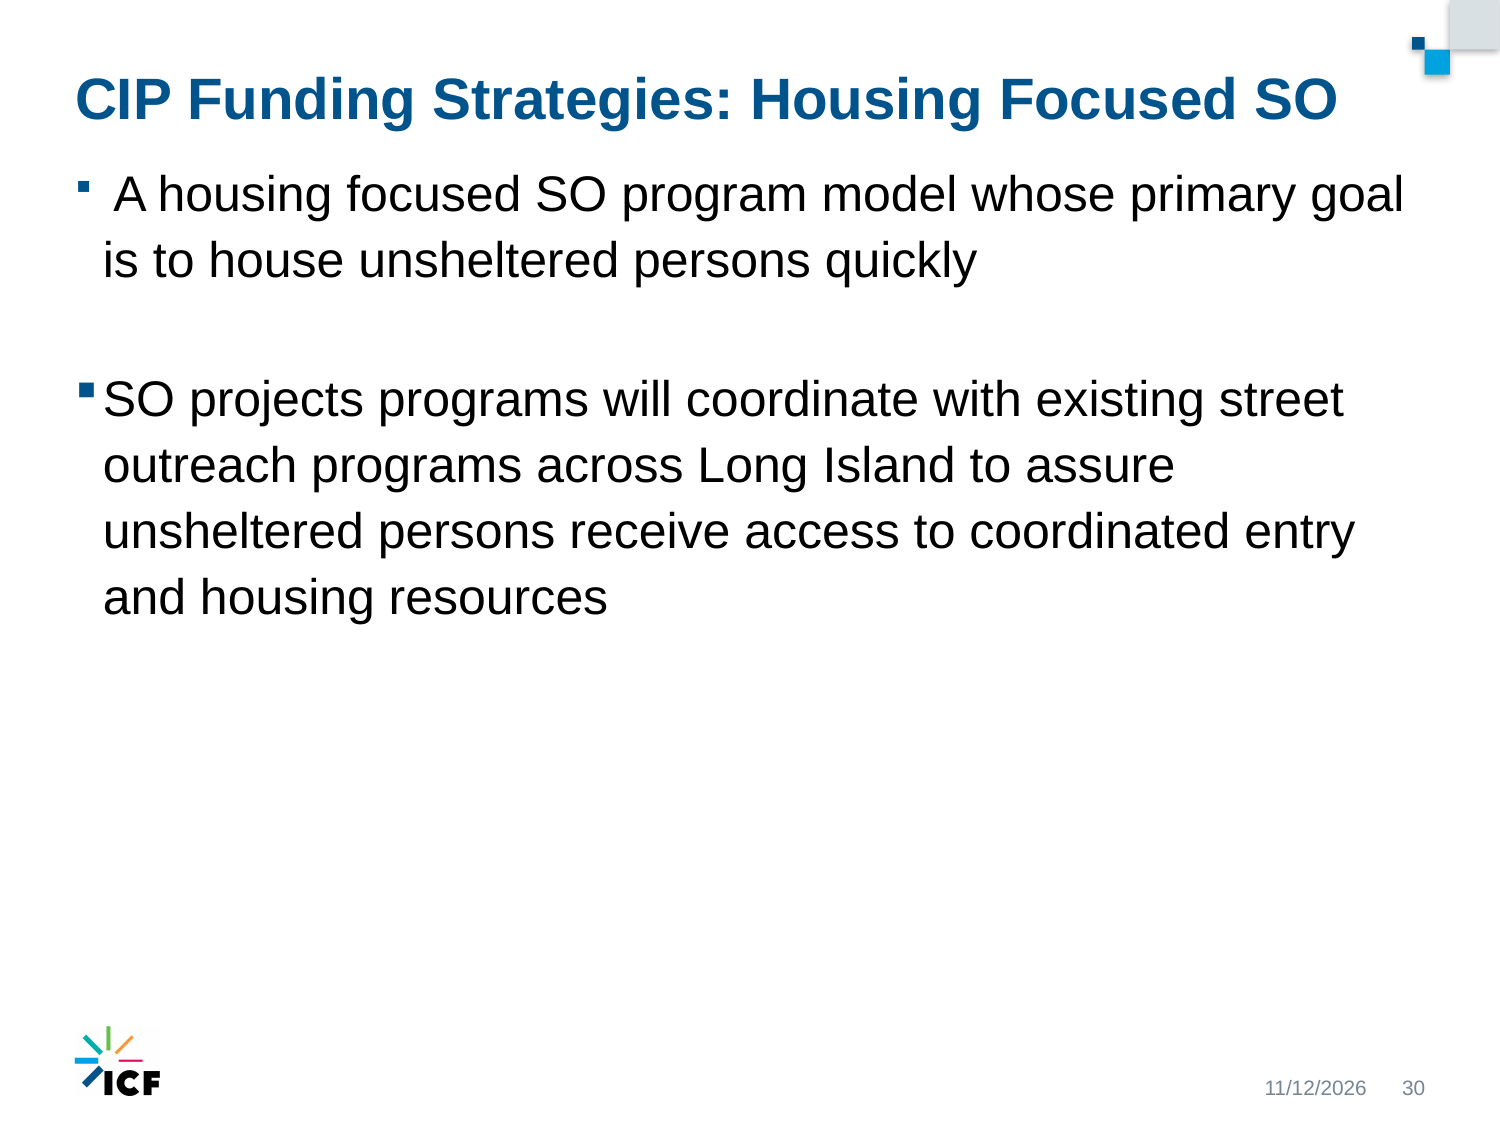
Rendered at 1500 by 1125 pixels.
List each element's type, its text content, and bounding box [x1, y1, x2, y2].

slide_number 30 [1366, 1039, 1425, 1100]
title CIP Funding Strategies: Housing Focused SO [75, 69, 1425, 155]
picture [74, 1026, 160, 1096]
list A housing focused SO program model whose primary goal is to house unsheltered persons quickly SO projects programs will coordinate with existing street outreach programs across Long Island to assure unsheltered persons receive access to coordinated entry and housing resources [75, 155, 1425, 1024]
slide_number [1209, 1039, 1366, 1100]
